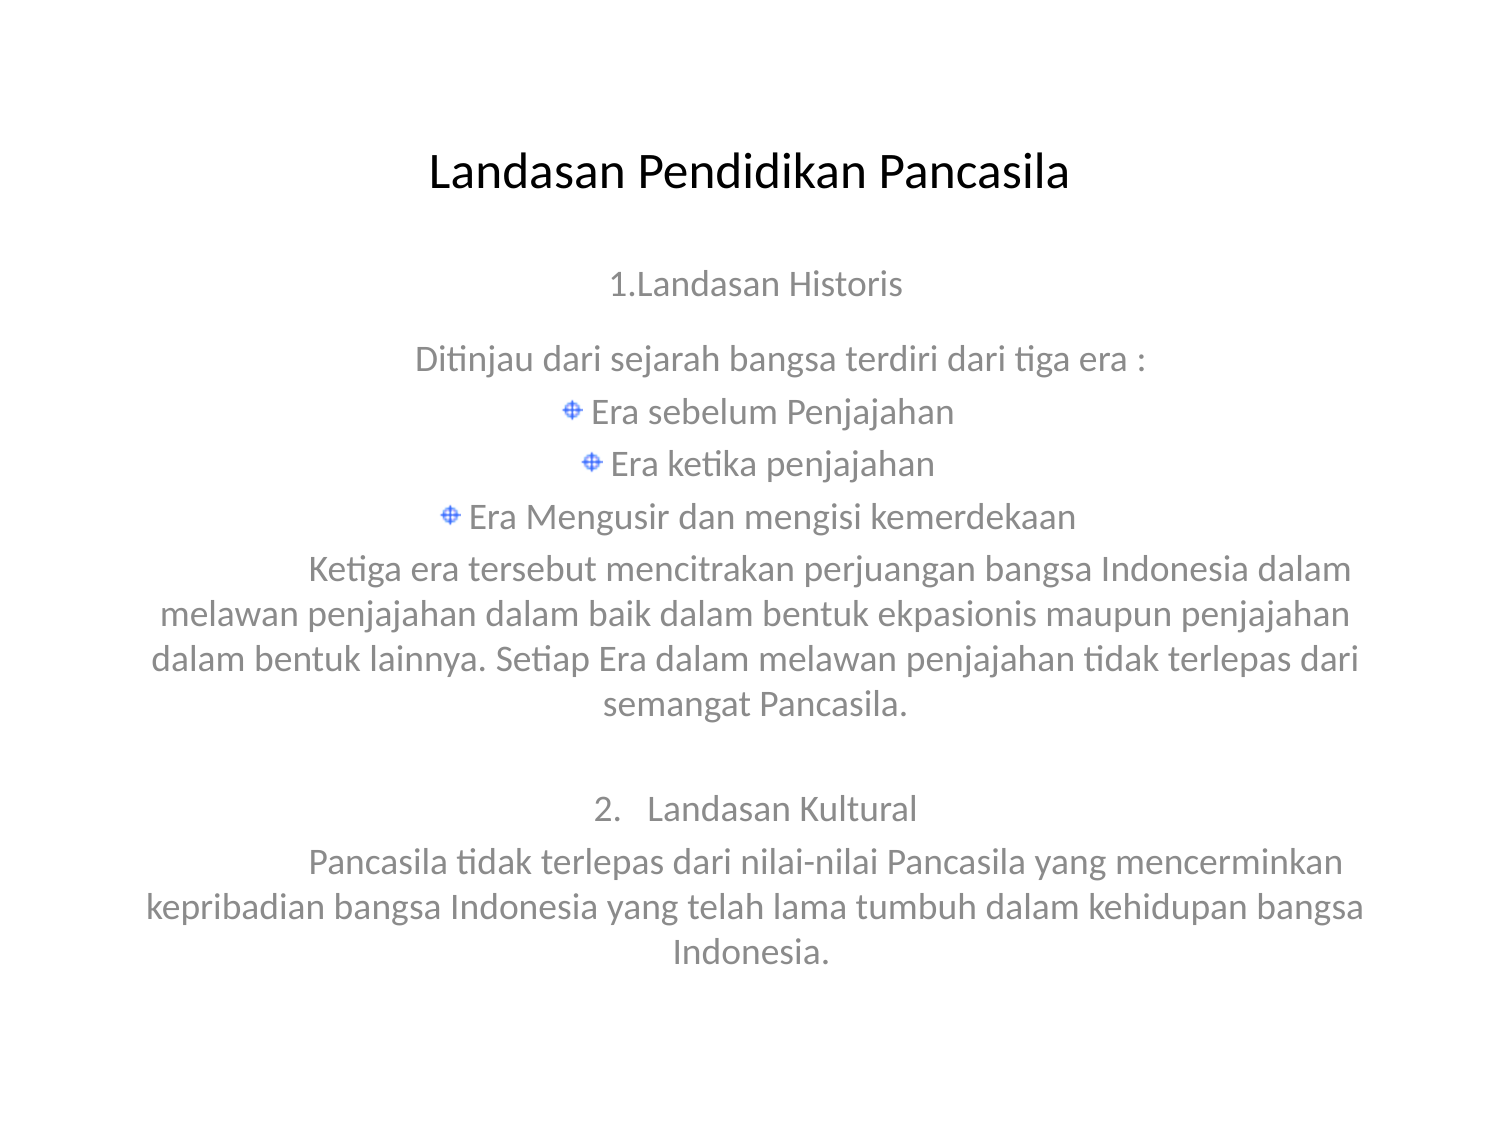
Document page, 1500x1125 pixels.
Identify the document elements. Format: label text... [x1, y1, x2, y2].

picture [575, 448, 603, 475]
title Landasan Pendidikan Pancasila [112, 128, 1388, 199]
picture [434, 501, 461, 528]
subtitle Landasan Historis Ditinjau dari sejarah bangsa terdiri dari tiga era : Era sebelum Penjajahan Era ketika penjajahan Era Mengusir dan mengisi kemerdekaan Ketiga era tersebut mencitrakan perjuangan bangsa Indonesia dalam melawan penjajahan dalam baik dalam bentuk ekpasionis maupun penjajahan dalam bentuk lainnya. Setiap Era dalam melawan penjajahan tidak terlepas dari semangat Pancasila. 2. Landasan Kultural Pancasila tidak terlepas dari nilai-nilai Pancasila yang mencerminkan kepribadian bangsa Indonesia yang telah lama tumbuh dalam kehidupan bangsa Indonesia. [93, 199, 1418, 985]
picture [556, 396, 583, 423]
